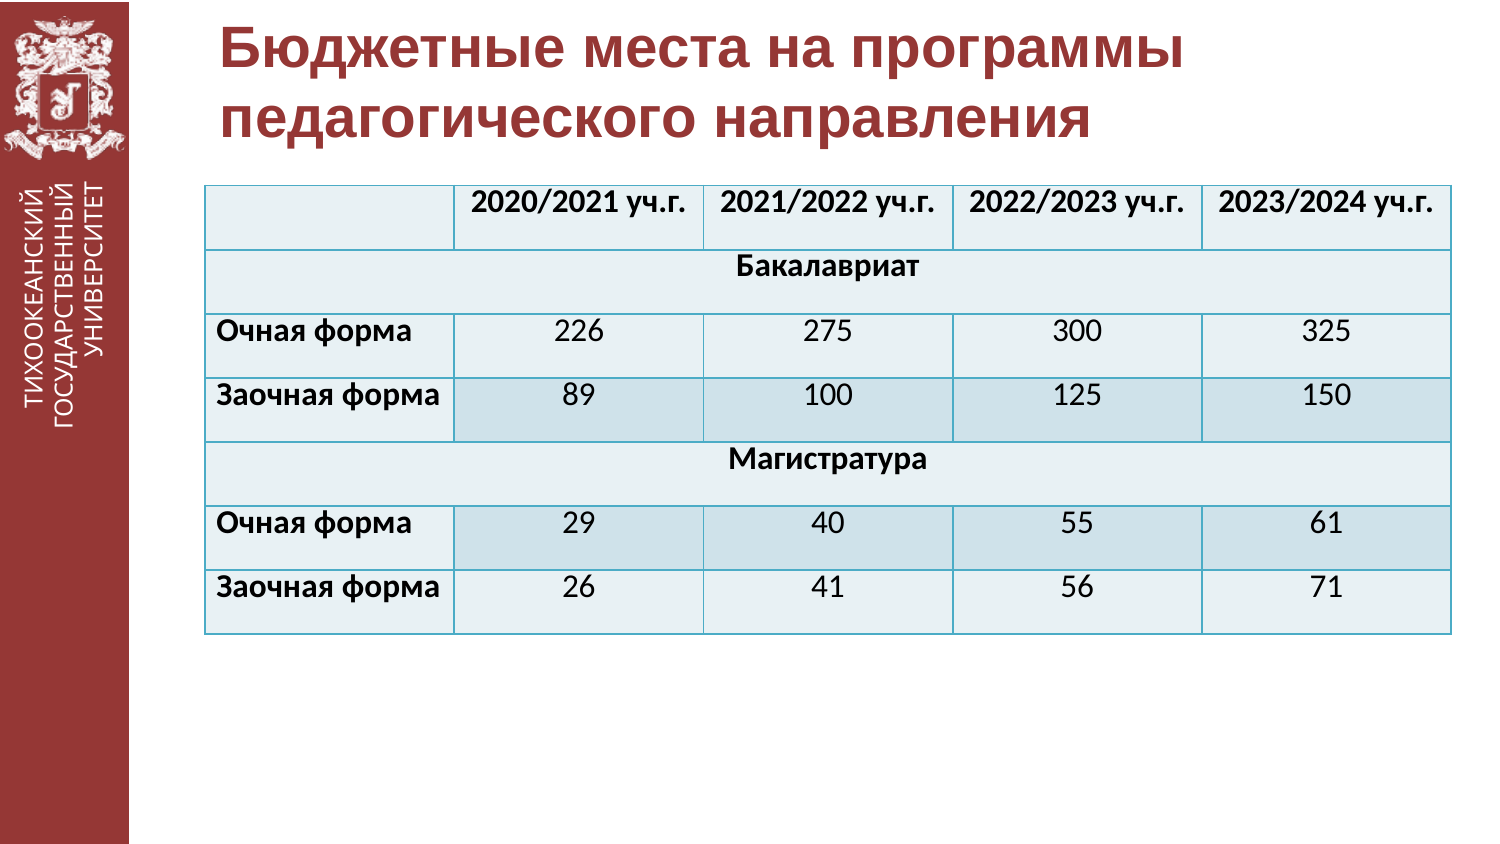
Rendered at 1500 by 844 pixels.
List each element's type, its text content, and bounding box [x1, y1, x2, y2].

table_cell 275 [704, 315, 952, 377]
table_cell 325 [1203, 315, 1450, 377]
table_cell 125 [954, 379, 1201, 441]
table_cell 61 [1203, 507, 1450, 569]
table_cell 40 [704, 507, 952, 569]
table_cell 29 [455, 507, 703, 569]
text_box Бюджетные места на программы педагогического направления [205, 2, 1470, 157]
table_cell 226 [455, 315, 703, 377]
table_cell 26 [455, 571, 703, 633]
text_box [0, 0, 131, 23]
table_cell 300 [954, 315, 1201, 377]
table_header 2023/2024 уч.г. [1203, 186, 1450, 249]
table_cell 41 [704, 571, 952, 633]
table_cell 89 [455, 379, 703, 441]
table_cell Магистратура [206, 443, 1450, 505]
table_cell Очная форма [206, 315, 453, 377]
picture [2, 16, 126, 160]
table_header 2022/2023 уч.г. [954, 186, 1201, 249]
table_cell Заочная форма [206, 379, 453, 441]
table_cell 150 [1203, 379, 1450, 441]
table_cell 55 [954, 507, 1201, 569]
table_header [206, 186, 453, 249]
text_box [0, 159, 131, 844]
table_cell Заочная форма [206, 571, 453, 633]
table_cell 71 [1203, 571, 1450, 633]
table_header 2021/2022 уч.г. [704, 186, 952, 249]
table_cell Бакалавриат [206, 251, 1450, 313]
table_cell 56 [954, 571, 1201, 633]
table_cell 100 [704, 379, 952, 441]
table_cell Очная форма [206, 507, 453, 569]
table_header 2020/2021 уч.г. [455, 186, 703, 249]
text_box ТИХООКЕАНСКИЙ ГОСУДАРСТВЕННЫЙ УНИВЕРСИТЕТ [10, 168, 115, 575]
